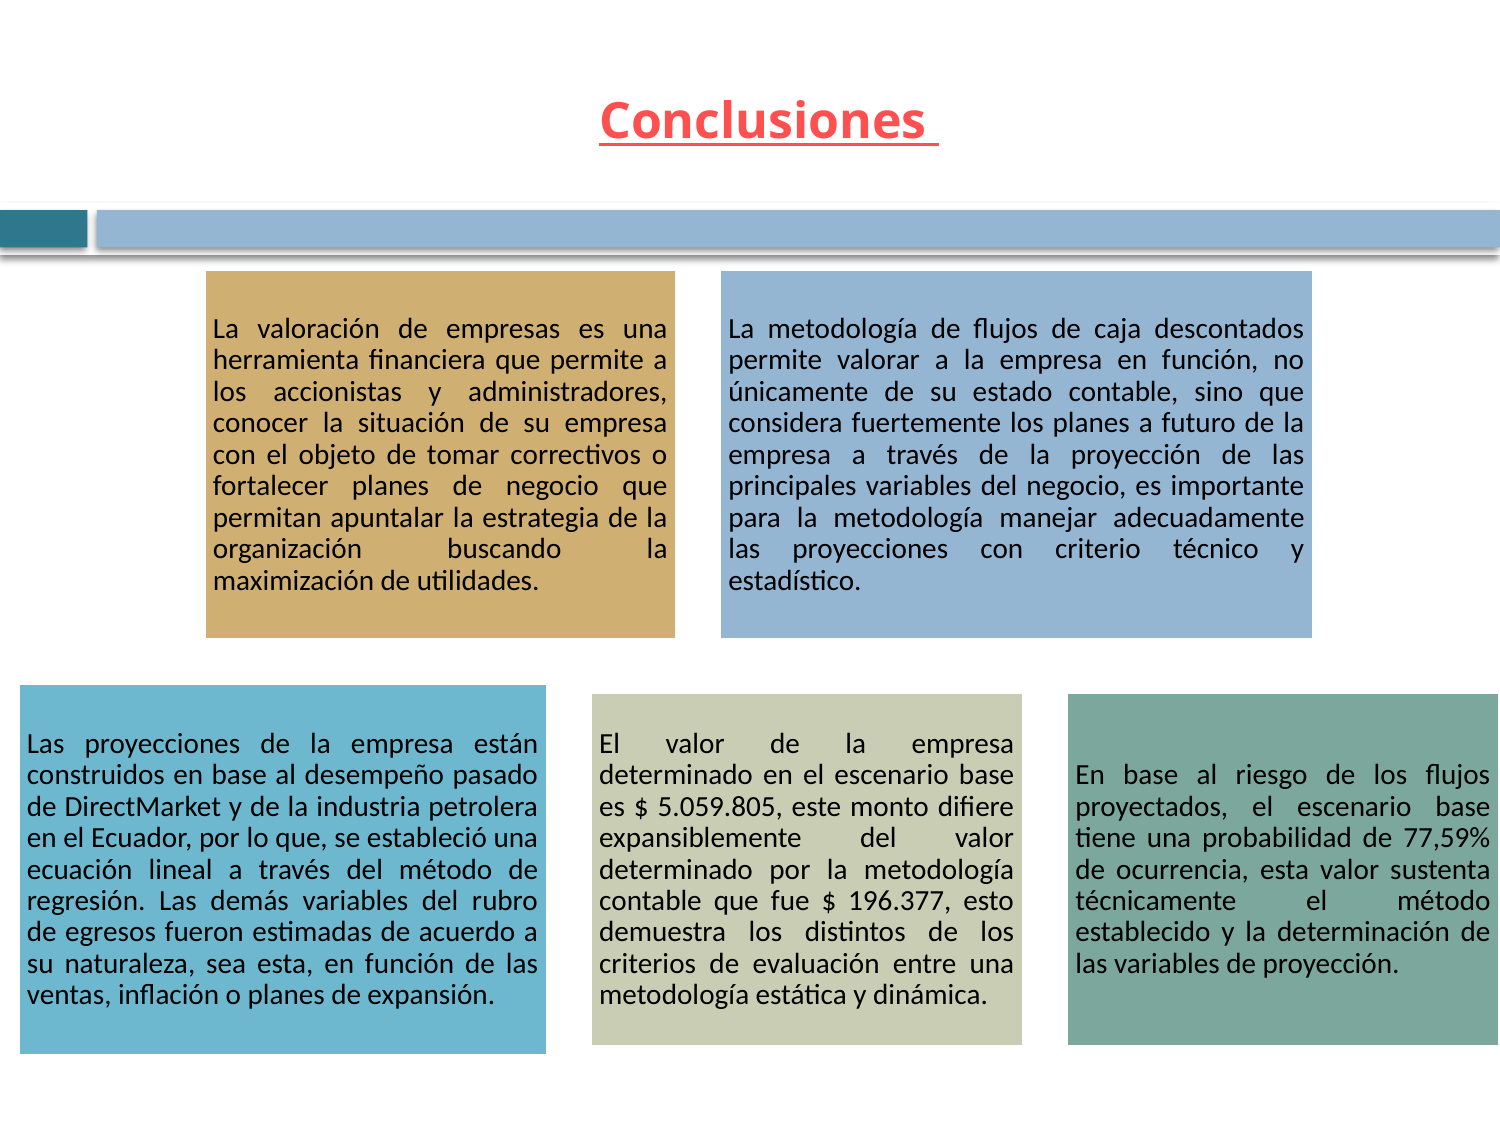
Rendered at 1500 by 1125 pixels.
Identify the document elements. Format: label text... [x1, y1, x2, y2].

title Conclusiones [100, 37, 1438, 200]
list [17, 219, 1500, 1107]
